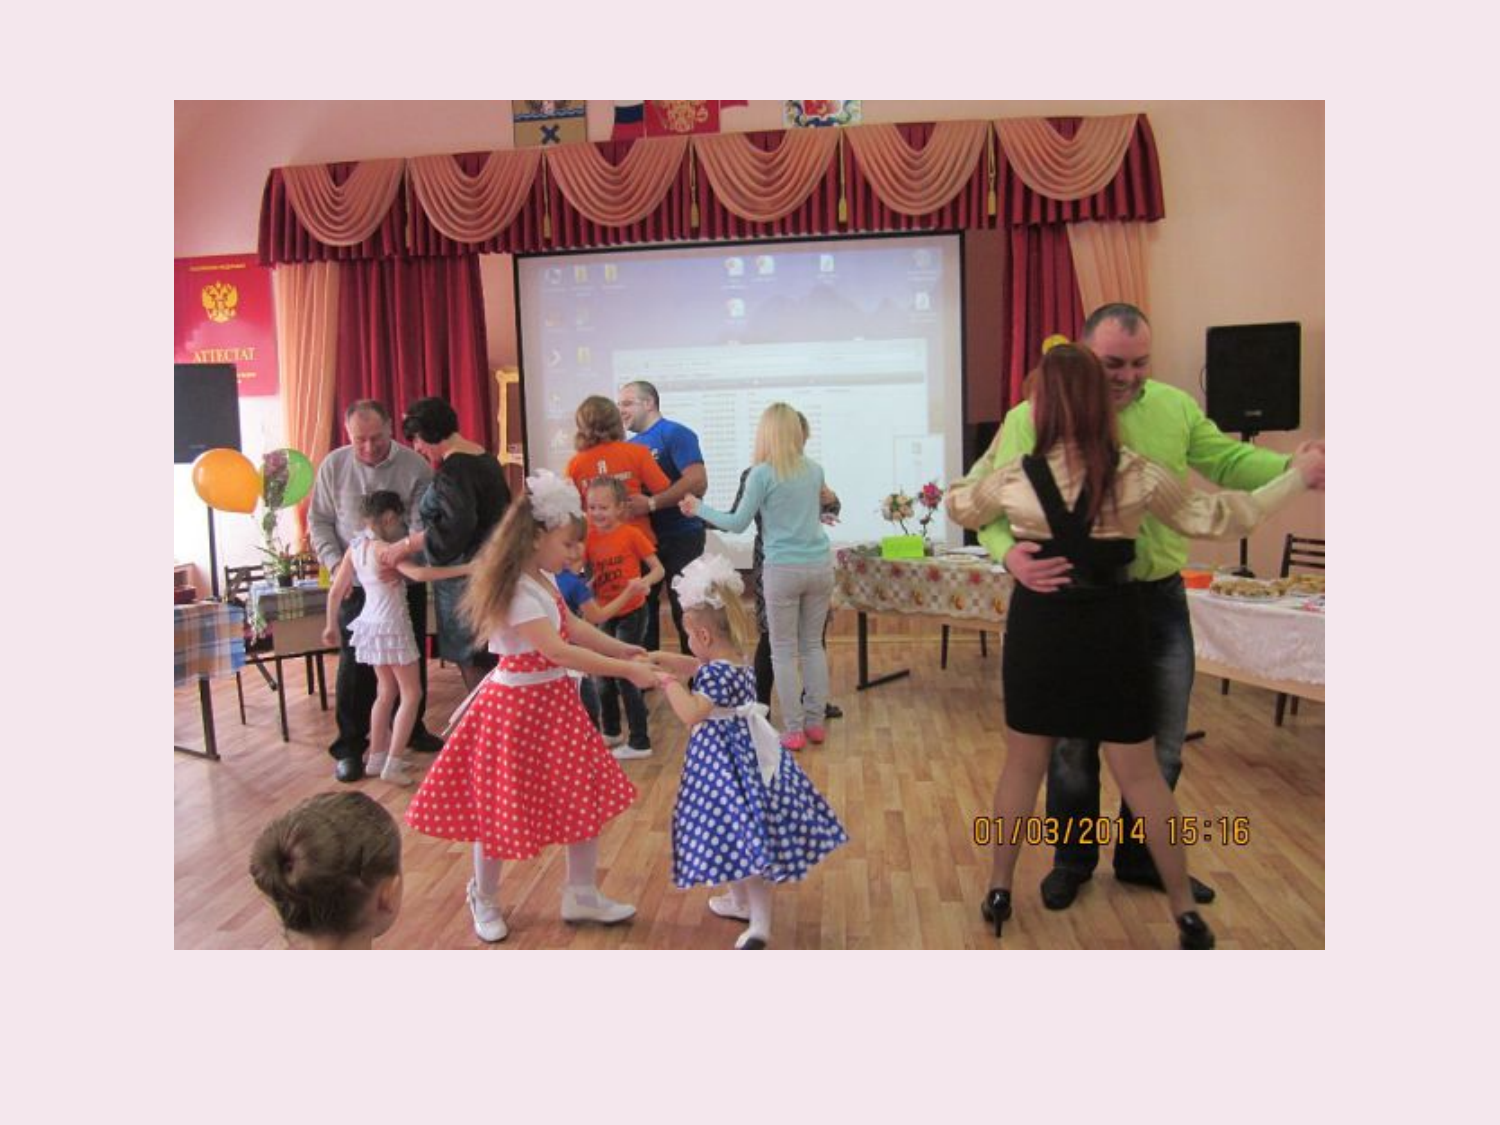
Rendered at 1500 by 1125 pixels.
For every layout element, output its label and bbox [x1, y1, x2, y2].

picture [174, 100, 1326, 951]
